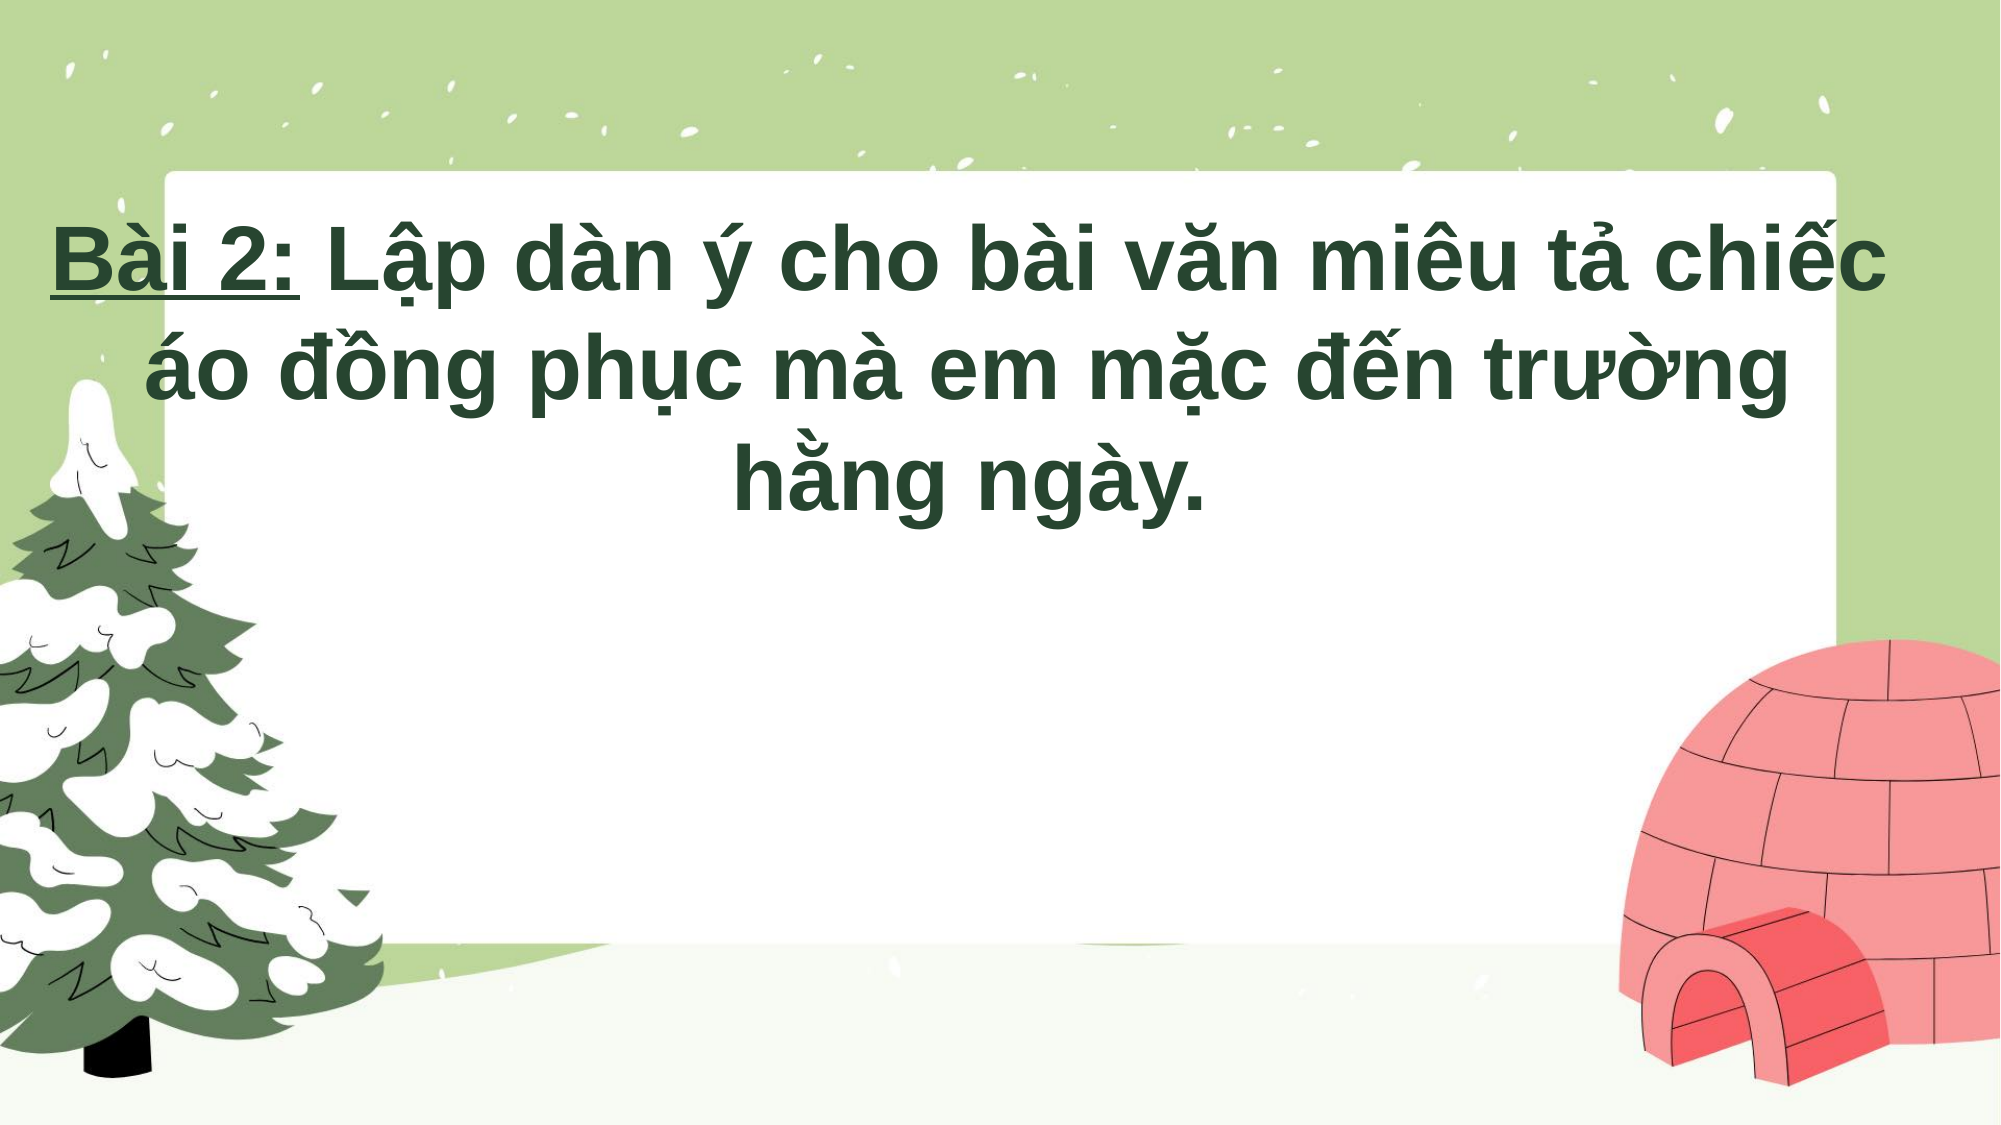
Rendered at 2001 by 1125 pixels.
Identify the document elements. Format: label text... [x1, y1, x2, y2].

picture [0, 0, 2001, 1125]
text_box Bài 2: Lập dàn ý cho bài văn miêu tả chiếc áo đồng phục mà em mặc đến trường hằng ngày. [18, 191, 1922, 536]
